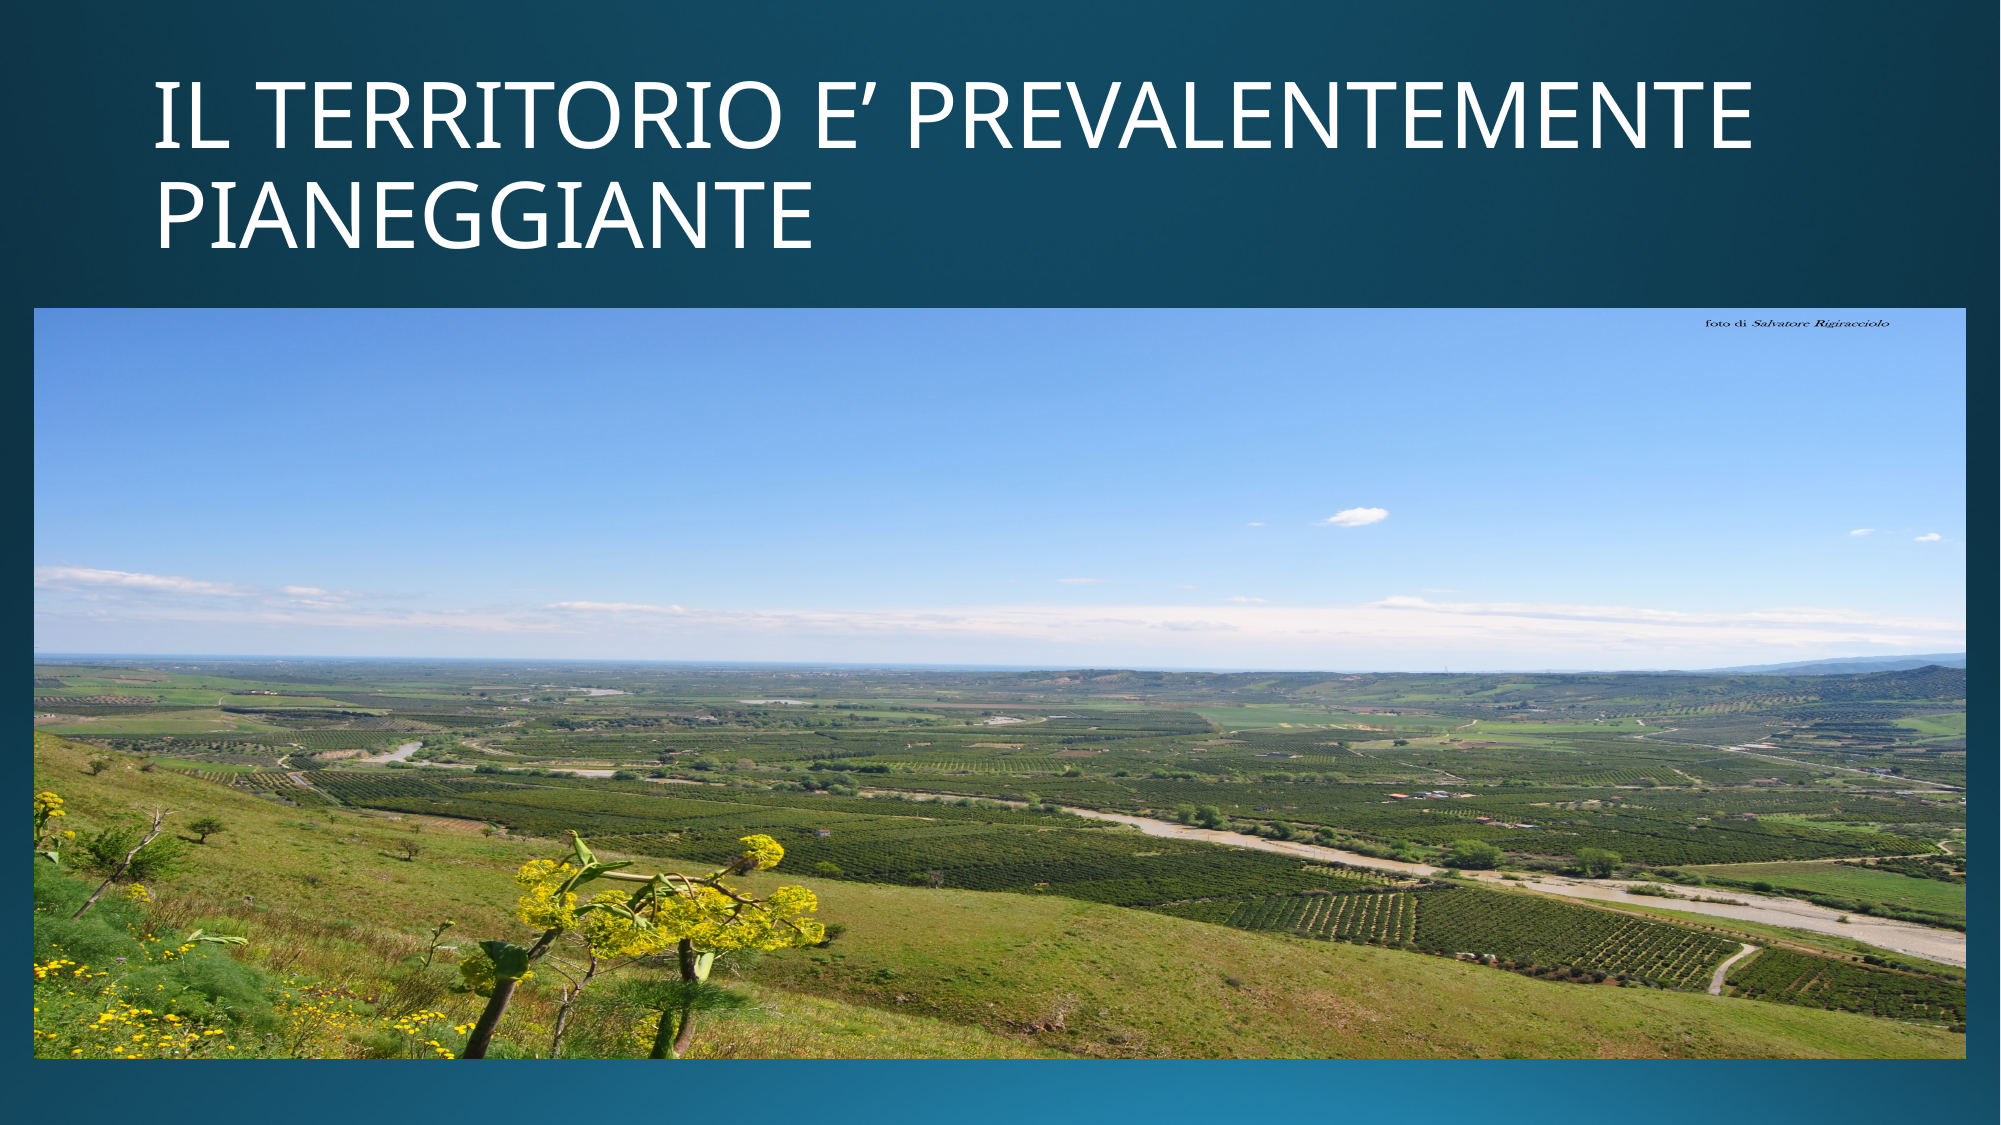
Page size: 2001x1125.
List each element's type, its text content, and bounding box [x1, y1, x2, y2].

picture [0, 0, 2001, 1125]
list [34, 308, 1966, 1059]
title IL TERRITORIO E’ PREVALENTEMENTE PIANEGGIANTE [137, 59, 1863, 278]
